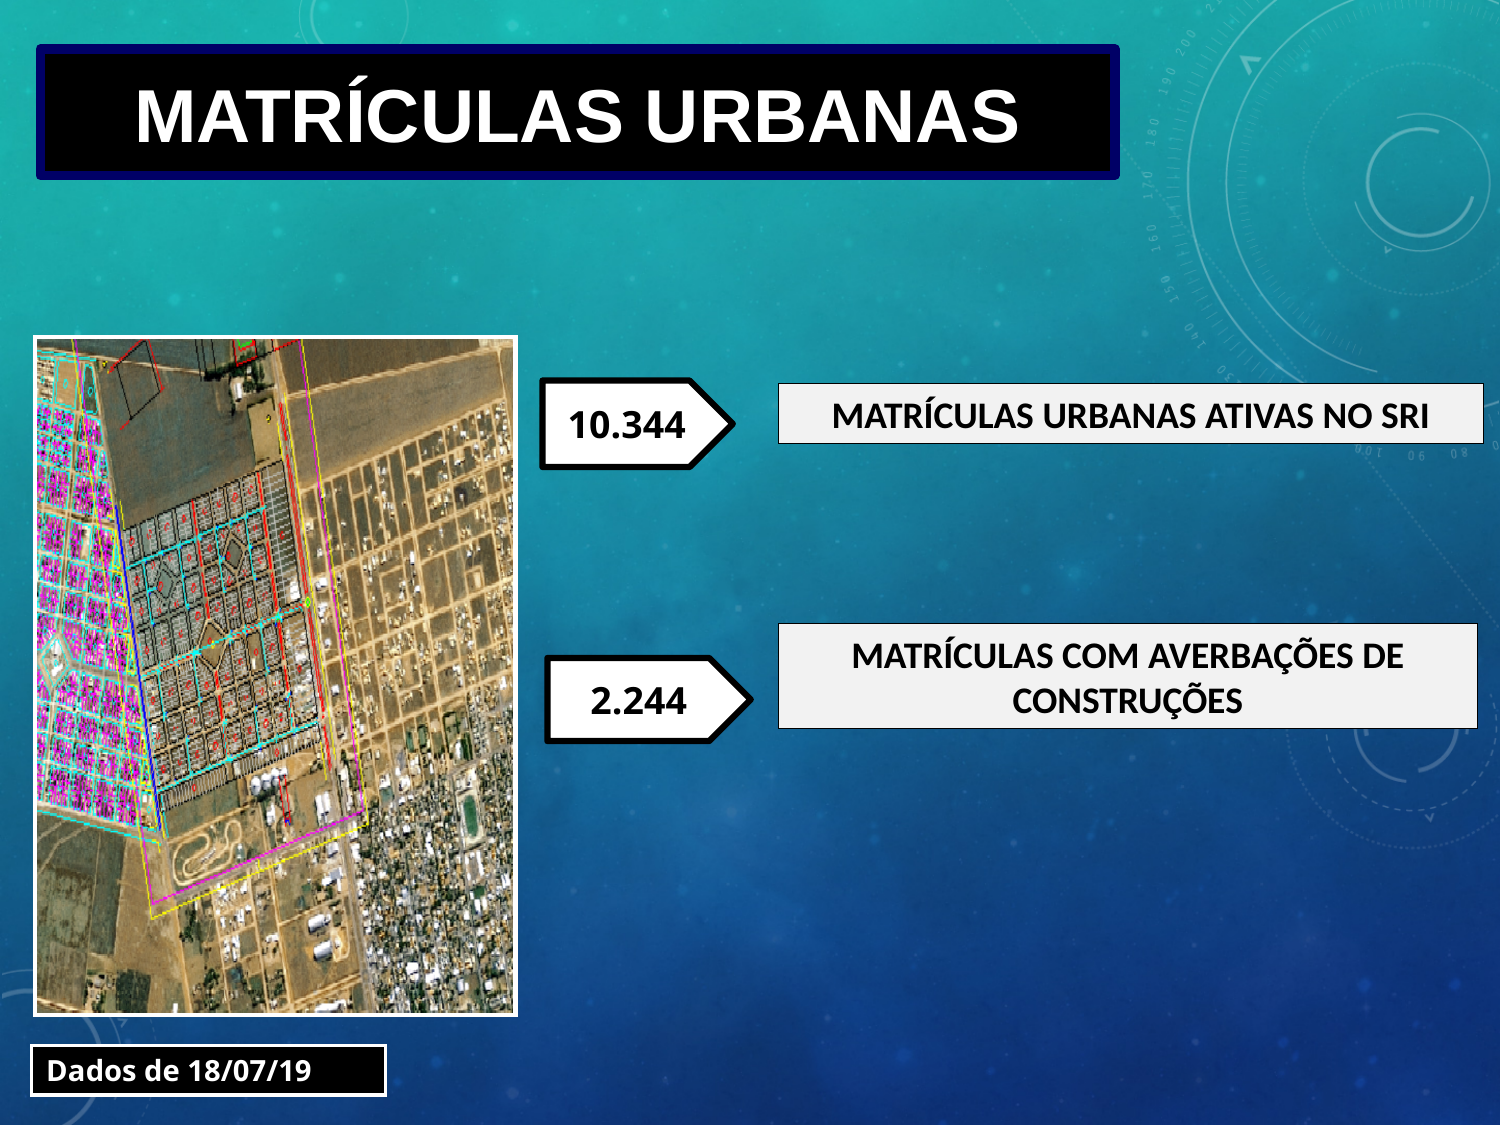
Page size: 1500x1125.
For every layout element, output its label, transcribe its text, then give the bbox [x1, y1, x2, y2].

text_box MATRÍCULAS URBANAS ATIVAS NO SRI [778, 383, 1484, 444]
picture [0, 0, 1500, 1125]
text_box Dados de 18/07/19 [31, 1045, 386, 1095]
text_box 2.244 [545, 656, 752, 743]
text_box matrículas URBANAS [40, 49, 1115, 176]
text_box MATRÍCULAS COM AVERBAÇÕES DE CONSTRUÇÕES [778, 623, 1478, 729]
text_box 10.344 [540, 378, 734, 469]
